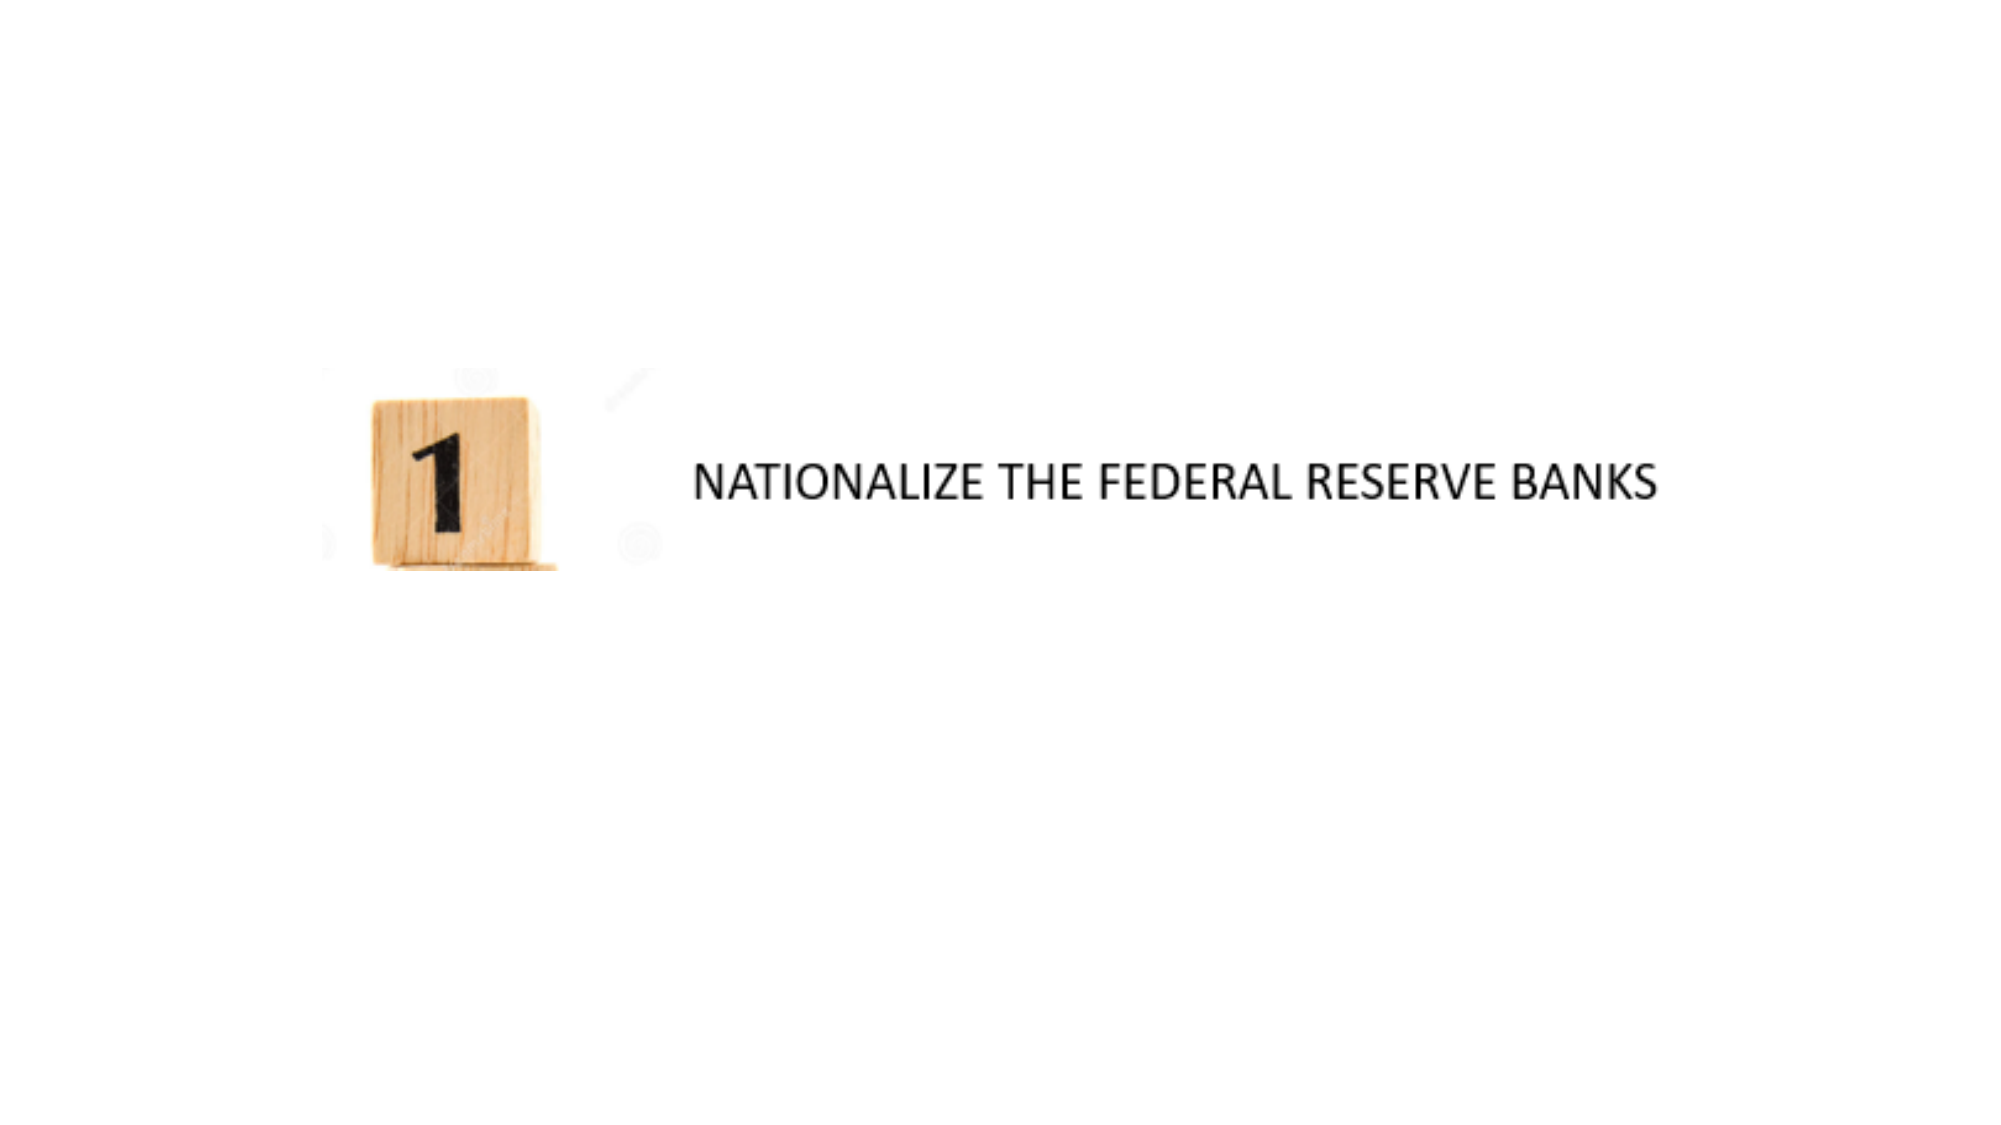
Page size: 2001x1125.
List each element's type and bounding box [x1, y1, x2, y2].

picture [322, 368, 1671, 571]
